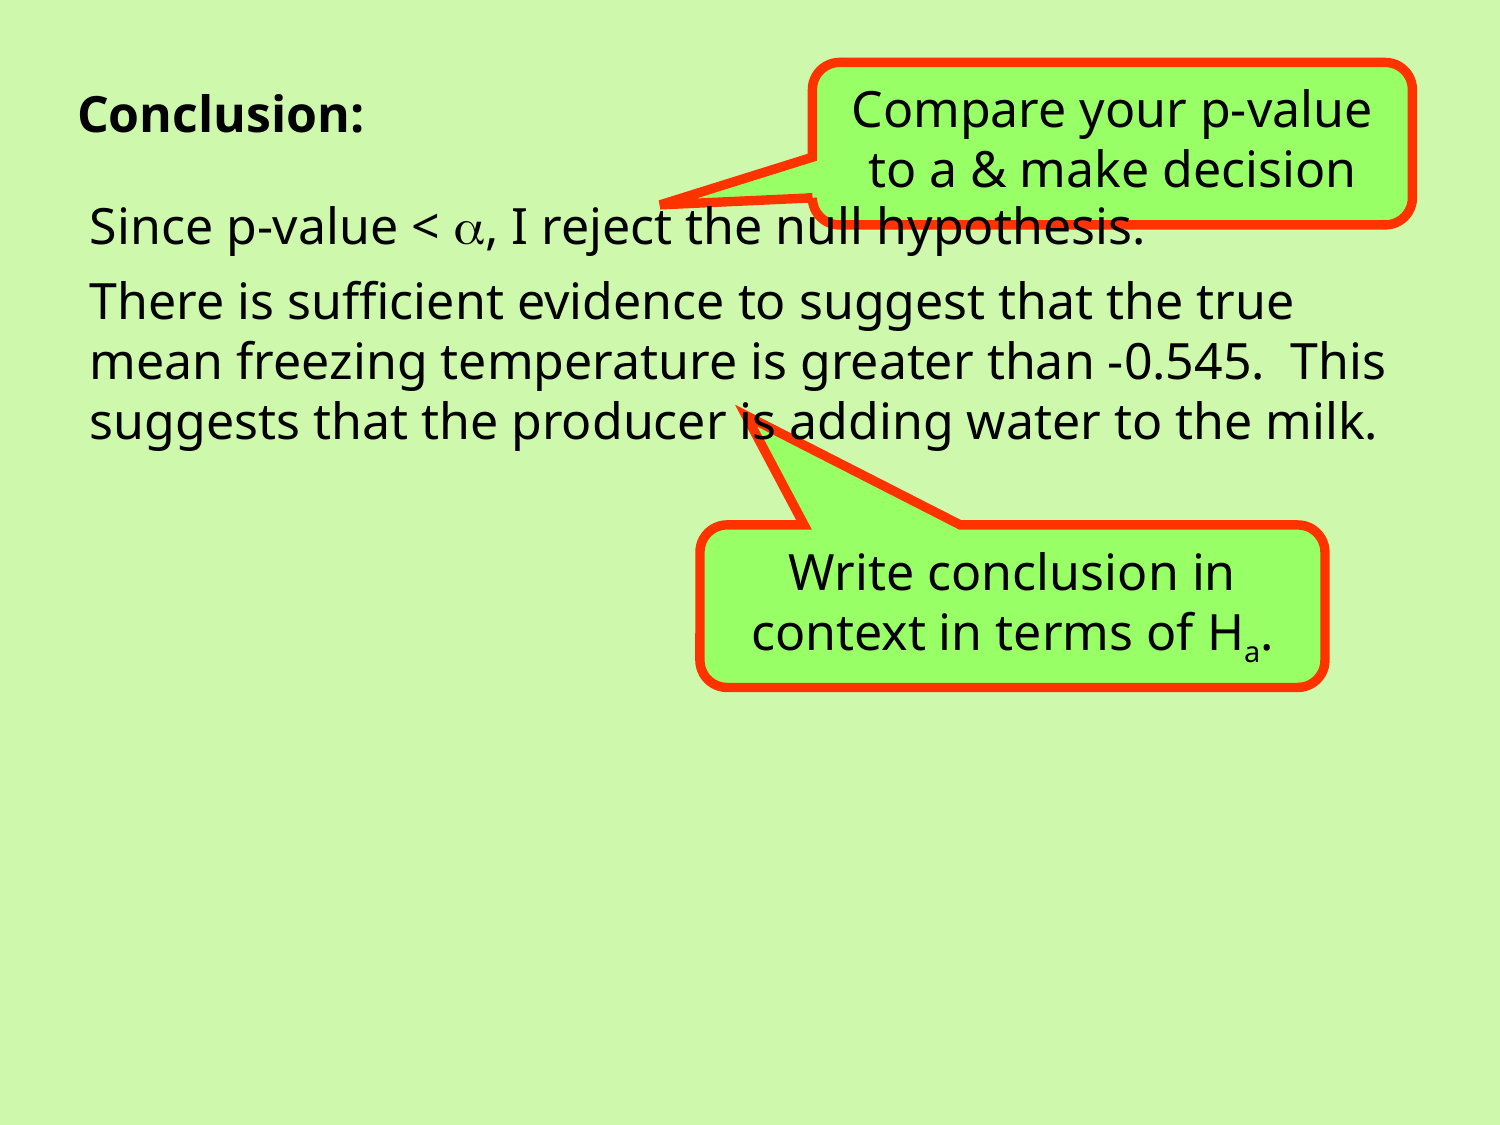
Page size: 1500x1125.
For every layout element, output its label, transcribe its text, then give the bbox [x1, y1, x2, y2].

text_box There is sufficient evidence to suggest that the true mean freezing temperature is greater than -0.545. This suggests that the producer is adding water to the milk. [74, 262, 1438, 458]
text_box Conclusion: [62, 74, 775, 150]
text_box Compare your p-value to a & make decision [717, 62, 1413, 225]
text_box Since p-value < a, I reject the null hypothesis. [75, 187, 1225, 262]
text_box Write conclusion in context in terms of Ha. [699, 458, 1325, 688]
